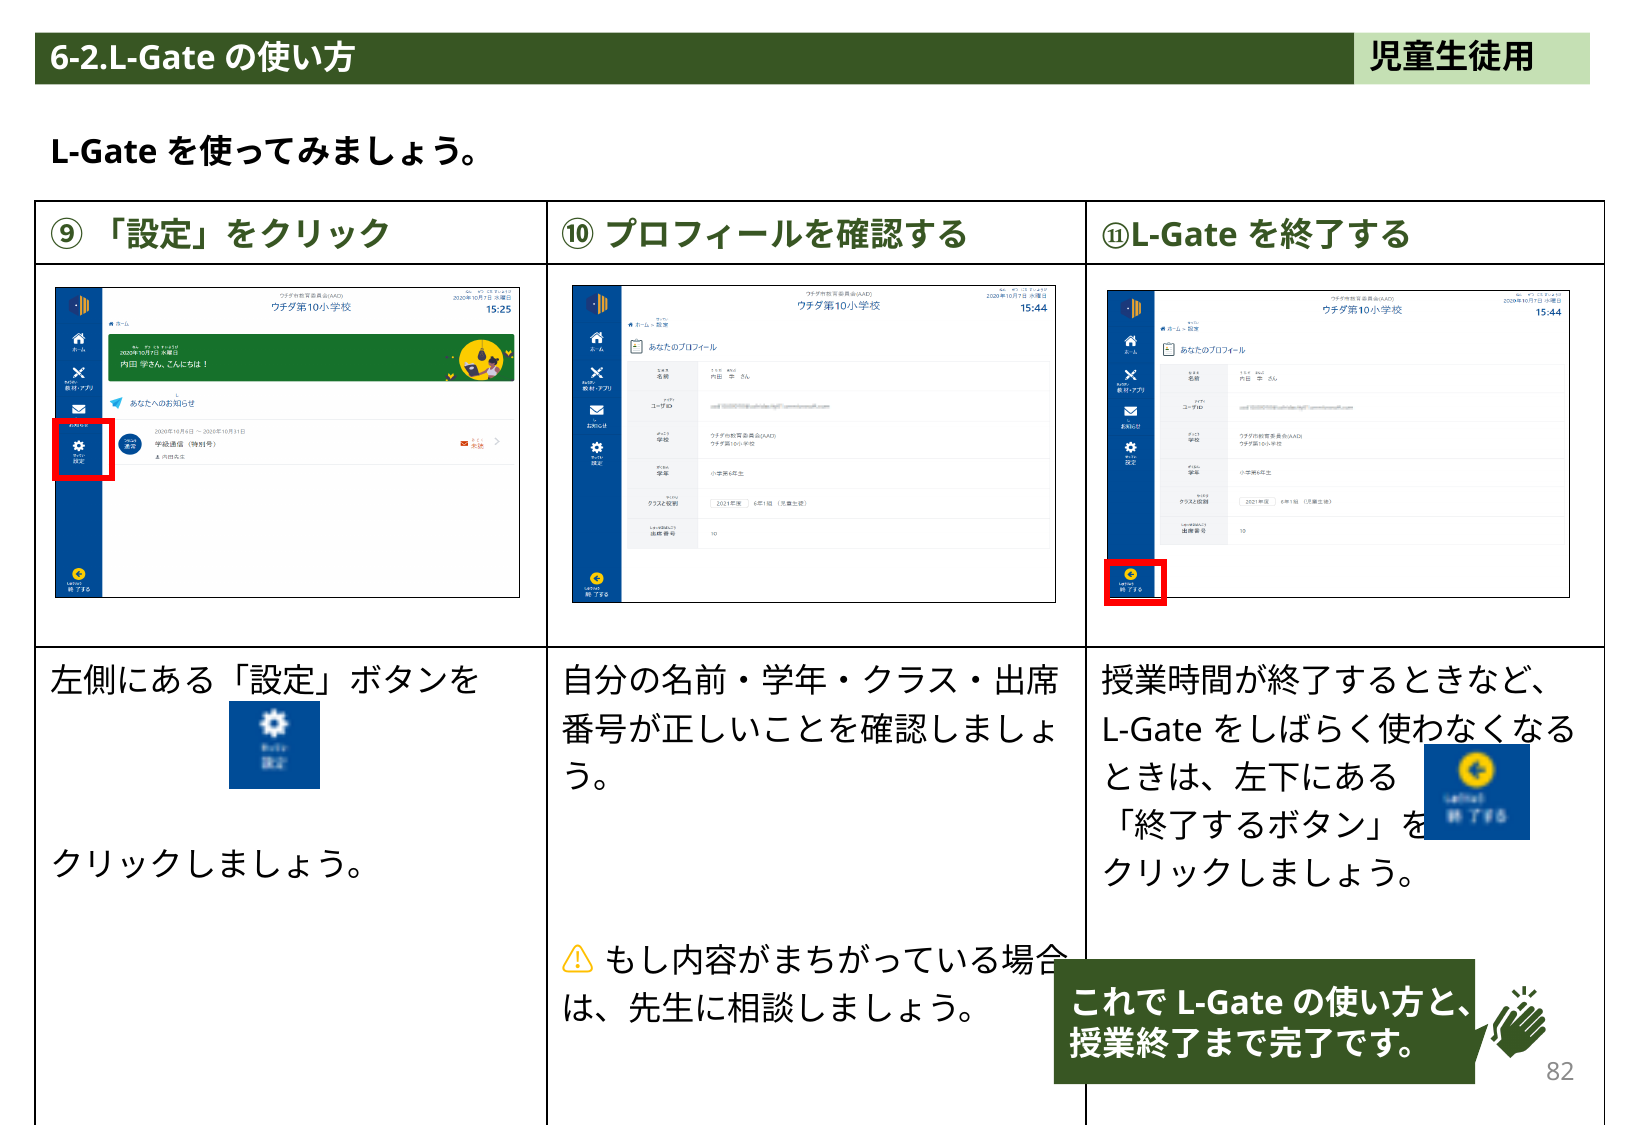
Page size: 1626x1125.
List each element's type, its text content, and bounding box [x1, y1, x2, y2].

picture [229, 701, 320, 789]
table_cell 自分の名前・学年・クラス・出席番号が正しいことを確認しましょう。 ⚠もし内容がまちがっている場合は、先生に相談しましょう。 [548, 648, 1085, 1125]
table_cell [548, 265, 1085, 646]
table_cell [1087, 265, 1604, 646]
picture [55, 287, 520, 598]
text_box [1106, 561, 1165, 604]
list L-Gateを使ってみましょう。 [35, 113, 1590, 179]
table_header ⑨「設定」をクリック [36, 202, 546, 263]
table_cell 授業時間が終了するときなど、 L-Gateをしばらく使わなくなるときは、左下にある 「終了するボタン」を クリックしましょう。 [1087, 648, 1604, 1125]
picture [1107, 290, 1570, 598]
table_cell [36, 265, 546, 646]
table_header ⑪L-Gateを終了する [1087, 202, 1604, 263]
list 児童生徒用 [1354, 32, 1590, 85]
text_box これでL-Gateの使い方と、授業終了まで完了です。 [1053, 959, 1476, 1085]
table_header ⑩プロフィールを確認する [548, 202, 1085, 263]
title 6-2.L-Gateの使い方 [35, 32, 1354, 85]
picture [572, 285, 1056, 603]
picture [1424, 744, 1530, 840]
table_cell 左側にある「設定」ボタンを クリックしましょう。 [36, 648, 546, 1125]
slide_number 82 [1147, 1042, 1590, 1103]
picture [1476, 980, 1560, 1064]
